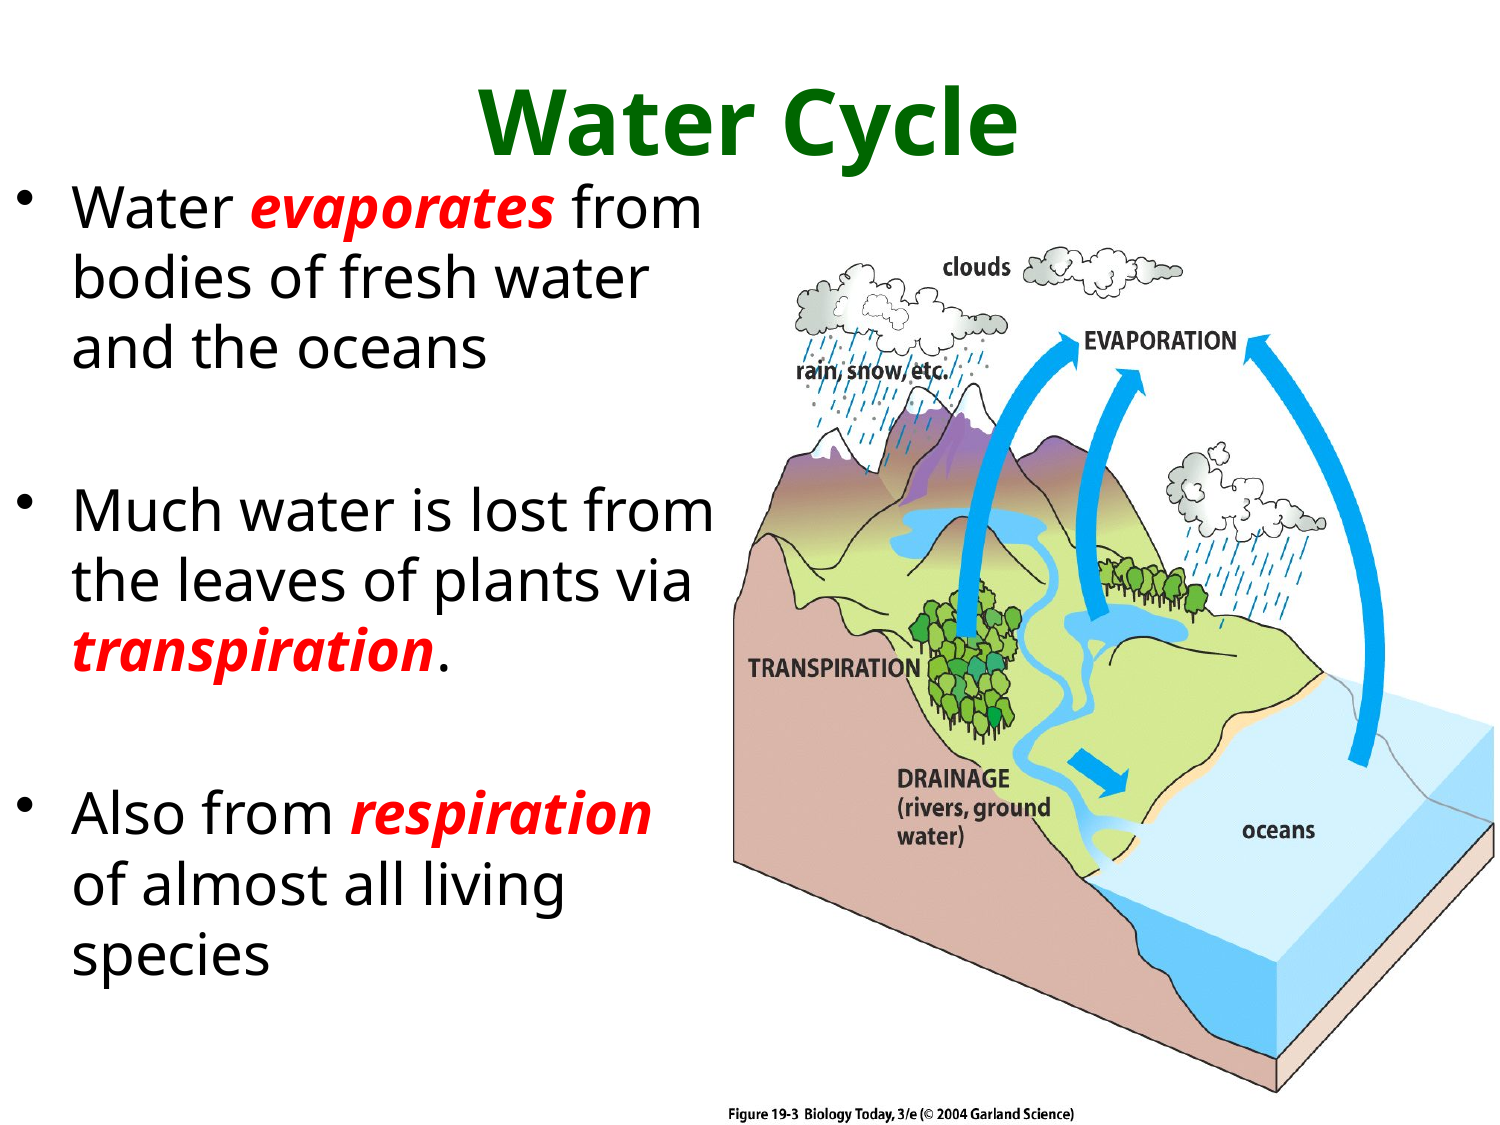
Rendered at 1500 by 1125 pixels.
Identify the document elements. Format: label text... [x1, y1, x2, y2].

title Water Cycle [75, 24, 1425, 213]
list Water evaporates from bodies of fresh water and the oceans Much water is lost from the leaves of plants via transpiration. Also from respiration of almost all living species [0, 162, 738, 1125]
picture [724, 237, 1500, 1125]
